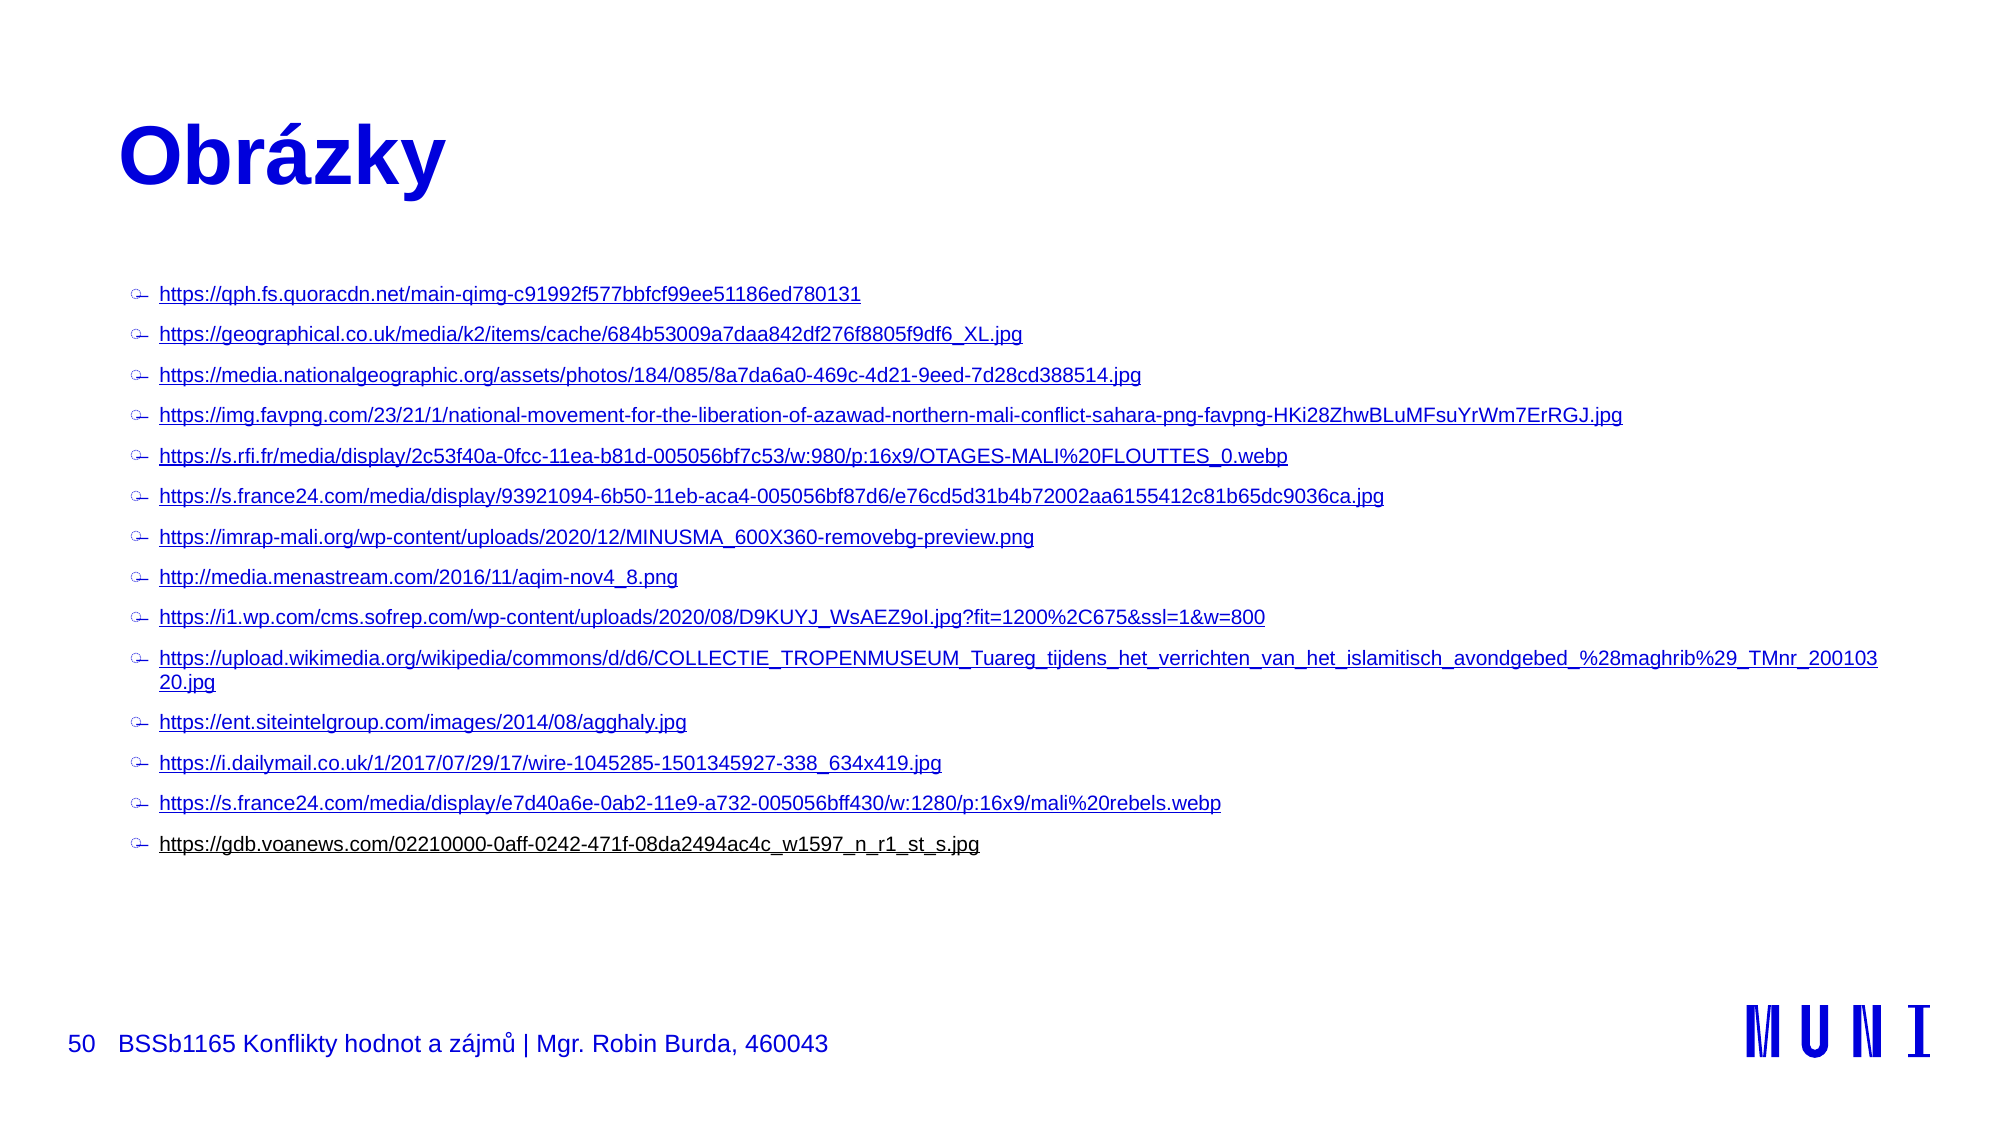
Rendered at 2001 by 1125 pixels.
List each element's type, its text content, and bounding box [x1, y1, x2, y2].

list https://qph.fs.quoracdn.net/main-qimg-c91992f577bbfcf99ee51186ed780131 https://geographical.co.uk/media/k2/items/cache/684b53009a7daa842df276f8805f9df6_XL.jpg https://media.nationalgeographic.org/assets/photos/184/085/8a7da6a0-469c-4d21-9eed-7d28cd388514.jpg https://img.favpng.com/23/21/1/national-movement-for-the-liberation-of-azawad-northern-mali-conflict-sahara-png-favpng-HKi28ZhwBLuMFsuYrWm7ErRGJ.jpg https://s.rfi.fr/media/display/2c53f40a-0fcc-11ea-b81d-005056bf7c53/w:980/p:16x9/OTAGES-MALI%20FLOUTTES_0.webp https://s.france24.com/media/display/93921094-6b50-11eb-aca4-005056bf87d6/e76cd5d31b4b72002aa6155412c81b65dc9036ca.jpg https://imrap-mali.org/wp-content/uploads/2020/12/MINUSMA_600X360-removebg-preview.png http://media.menastream.com/2016/11/aqim-nov4_8.png https://i1.wp.com/cms.sofrep.com/wp-content/uploads/2020/08/D9KUYJ_WsAEZ9oI.jpg?fit=1200%2C675&ssl=1&w=800 https://upload.wikimedia.org/wikipedia/commons/d/d6/COLLECTIE_TROPENMUSEUM_Tuareg_tijdens_het_verrichten_van_het_islamitisch_avondgebed_%28maghrib%29_TMnr_20010320.jpg https://ent.siteintelgroup.com/images/2014/08/agghaly.jpg https://i.dailymail.co.uk/1/2017/07/29/17/wire-1045285-1501345927-338_634x419.jpg https://s.france24.com/media/display/e7d40a6e-0ab2-11e9-a732-005056bff430/w:1280/p:16x9/mali%20rebels.webp https://gdb.voanews.com/02210000-0aff-0242-471f-08da2494ac4c_w1597_n_r1_st_s.jpg [118, 277, 1883, 957]
title Obrázky [118, 118, 1883, 193]
footer BSSb1165 Konflikty hodnot a zájmů | Mgr. Robin Burda, 460043 [118, 1021, 1418, 1063]
slide_number 50 [67, 1021, 110, 1063]
